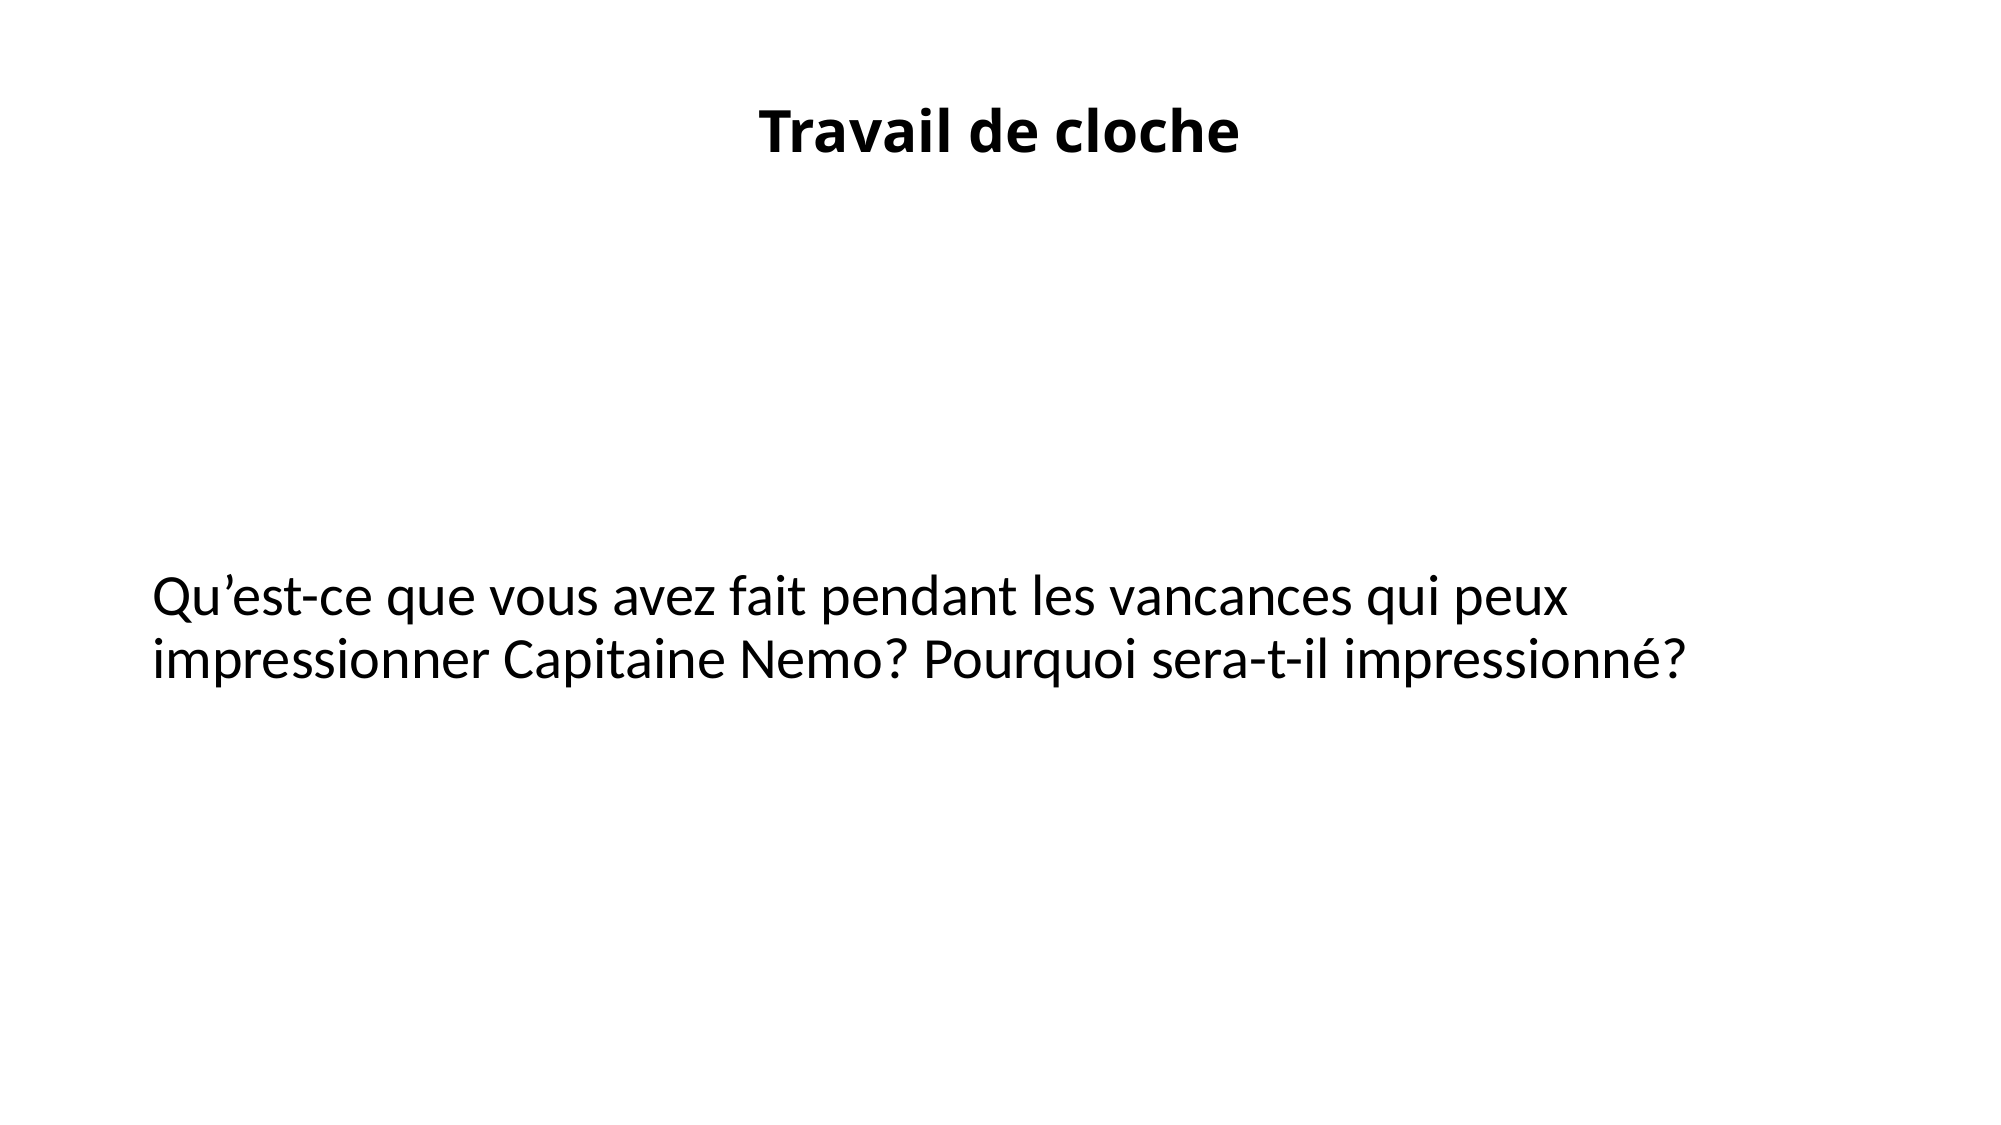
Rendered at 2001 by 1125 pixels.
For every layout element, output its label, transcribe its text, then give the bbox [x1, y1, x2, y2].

list Qu’est-ce que vous avez fait pendant les vancances qui peux impressionner Capitaine Nemo? Pourquoi sera-t-il impressionné? [137, 299, 1863, 1014]
title Travail de cloche [137, 59, 1863, 278]
